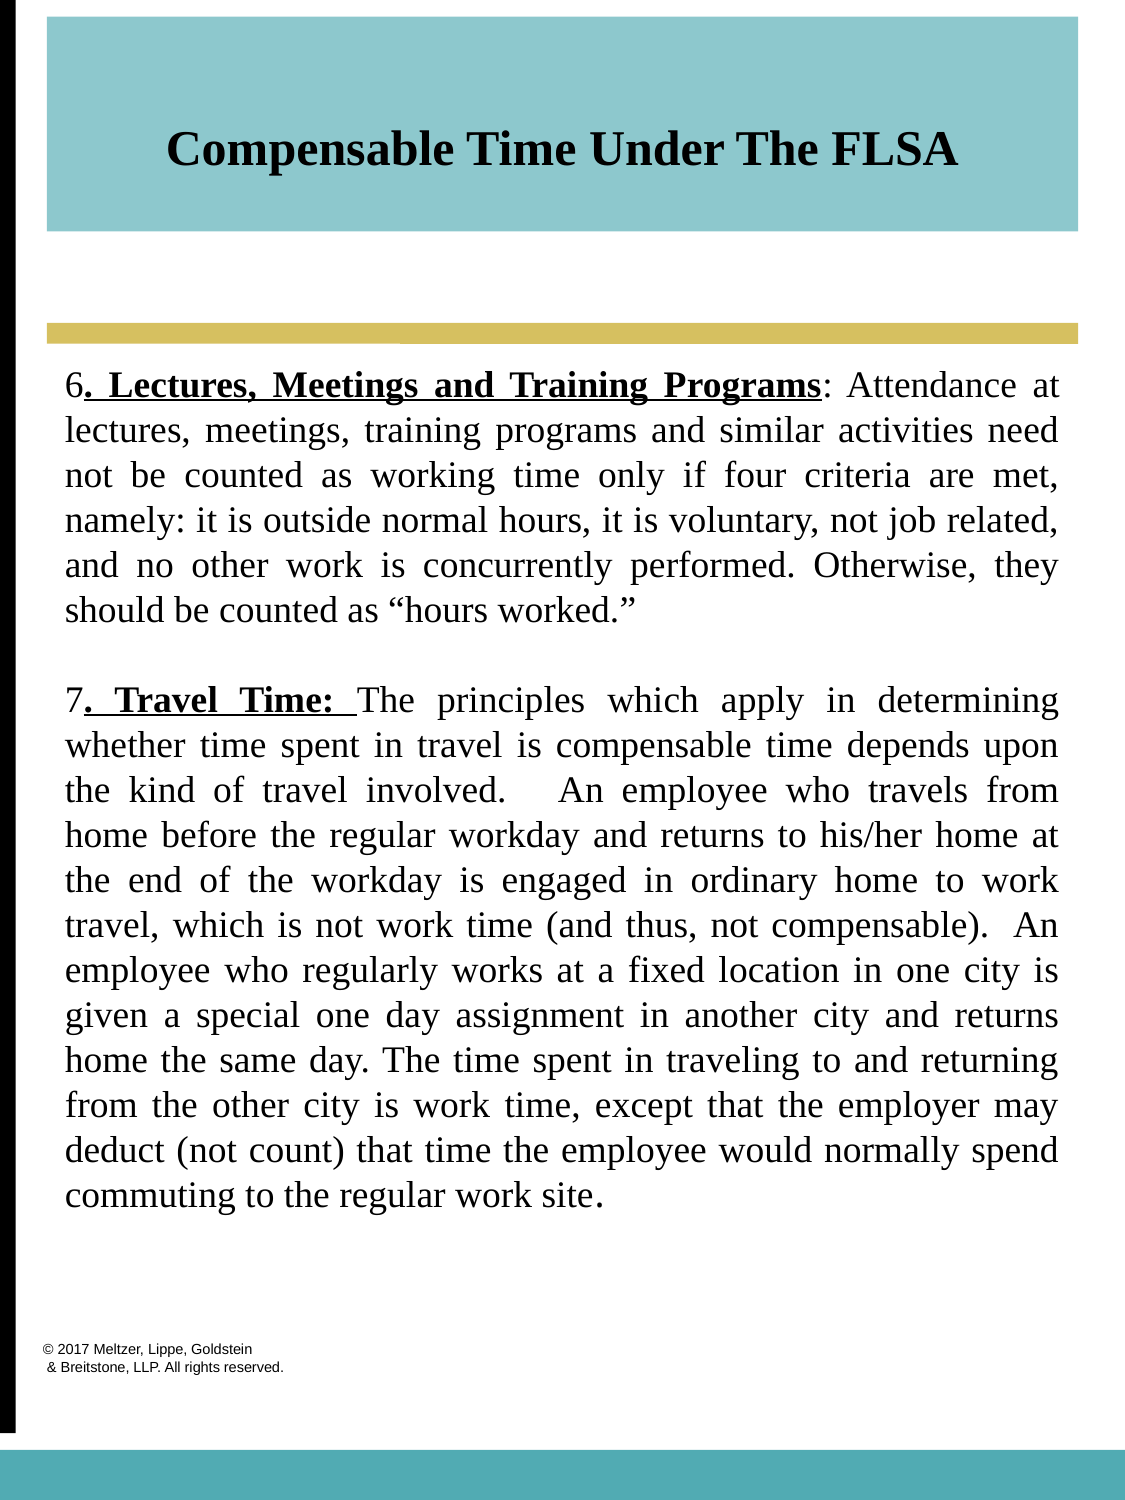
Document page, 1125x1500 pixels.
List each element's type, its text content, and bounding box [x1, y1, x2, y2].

text_box Compensable Time Under The FLSA [137, 108, 988, 183]
text_box 6. Lectures, Meetings and Training Programs: Attendance at lectures, meetings, training programs and similar activities need not be counted as working time only if four criteria are met, namely: it is outside normal hours, it is voluntary, not job related, and no other work is concurrently performed. Otherwise, they should be counted as “hours worked.” 7. Travel Time: The principles which apply in determining whether time spent in travel is compensable time depends upon the kind of travel involved. An employee who travels from home before the regular workday and returns to his/her home at the end of the workday is engaged in ordinary home to work travel, which is not work time (and thus, not compensable). An employee who regularly works at a fixed location in one city is given a special one day assignment in another city and returns home the same day. The time spent in traveling to and returning from the other city is work time, except that the employer may deduct (not count) that time the employee would normally spend commuting to the regular work site. [50, 352, 1075, 1222]
